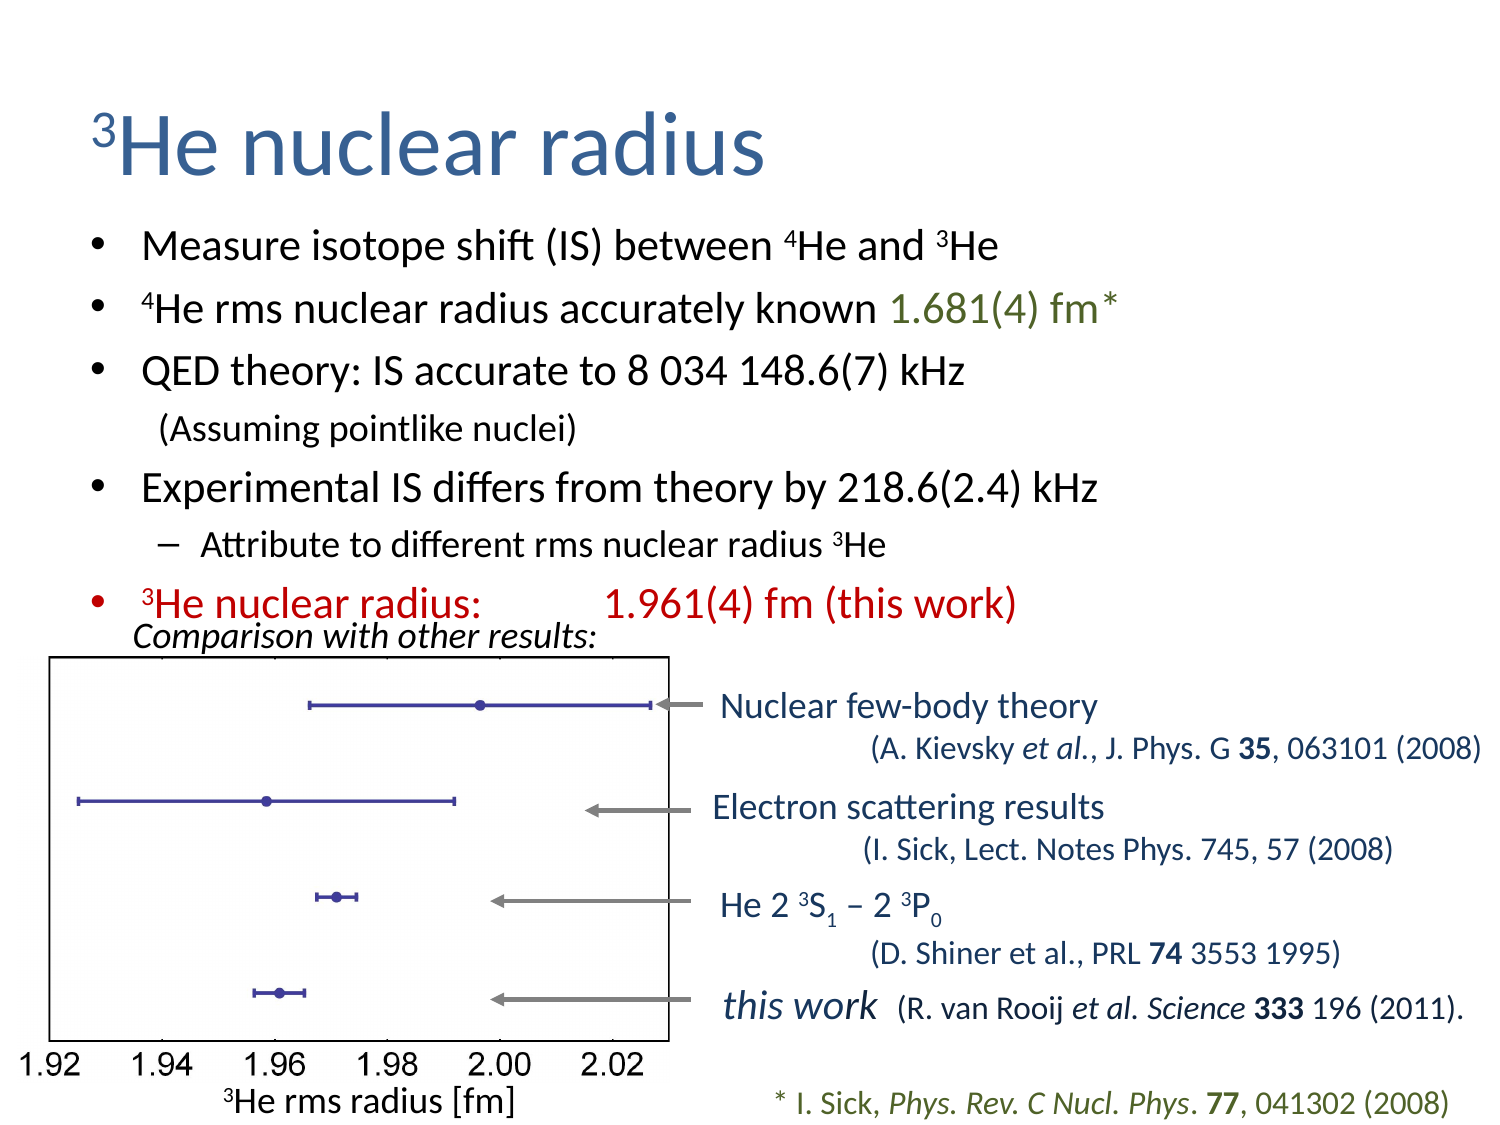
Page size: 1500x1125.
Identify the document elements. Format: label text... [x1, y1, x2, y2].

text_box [17, 603, 1500, 1125]
title 3He nuclear radius [75, 45, 1425, 208]
list Measure isotope shift (IS) between 4He and 3He 4He rms nuclear radius accurately known 1.681(4) fm* QED theory: IS accurate to 8 034 148.6(7) kHz (Assuming pointlike nuclei) Experimental IS differs from theory by 218.6(2.4) kHz Attribute to different rms nuclear radius 3He 3He nuclear radius: 1.961(4) fm (this work) [75, 208, 1459, 602]
